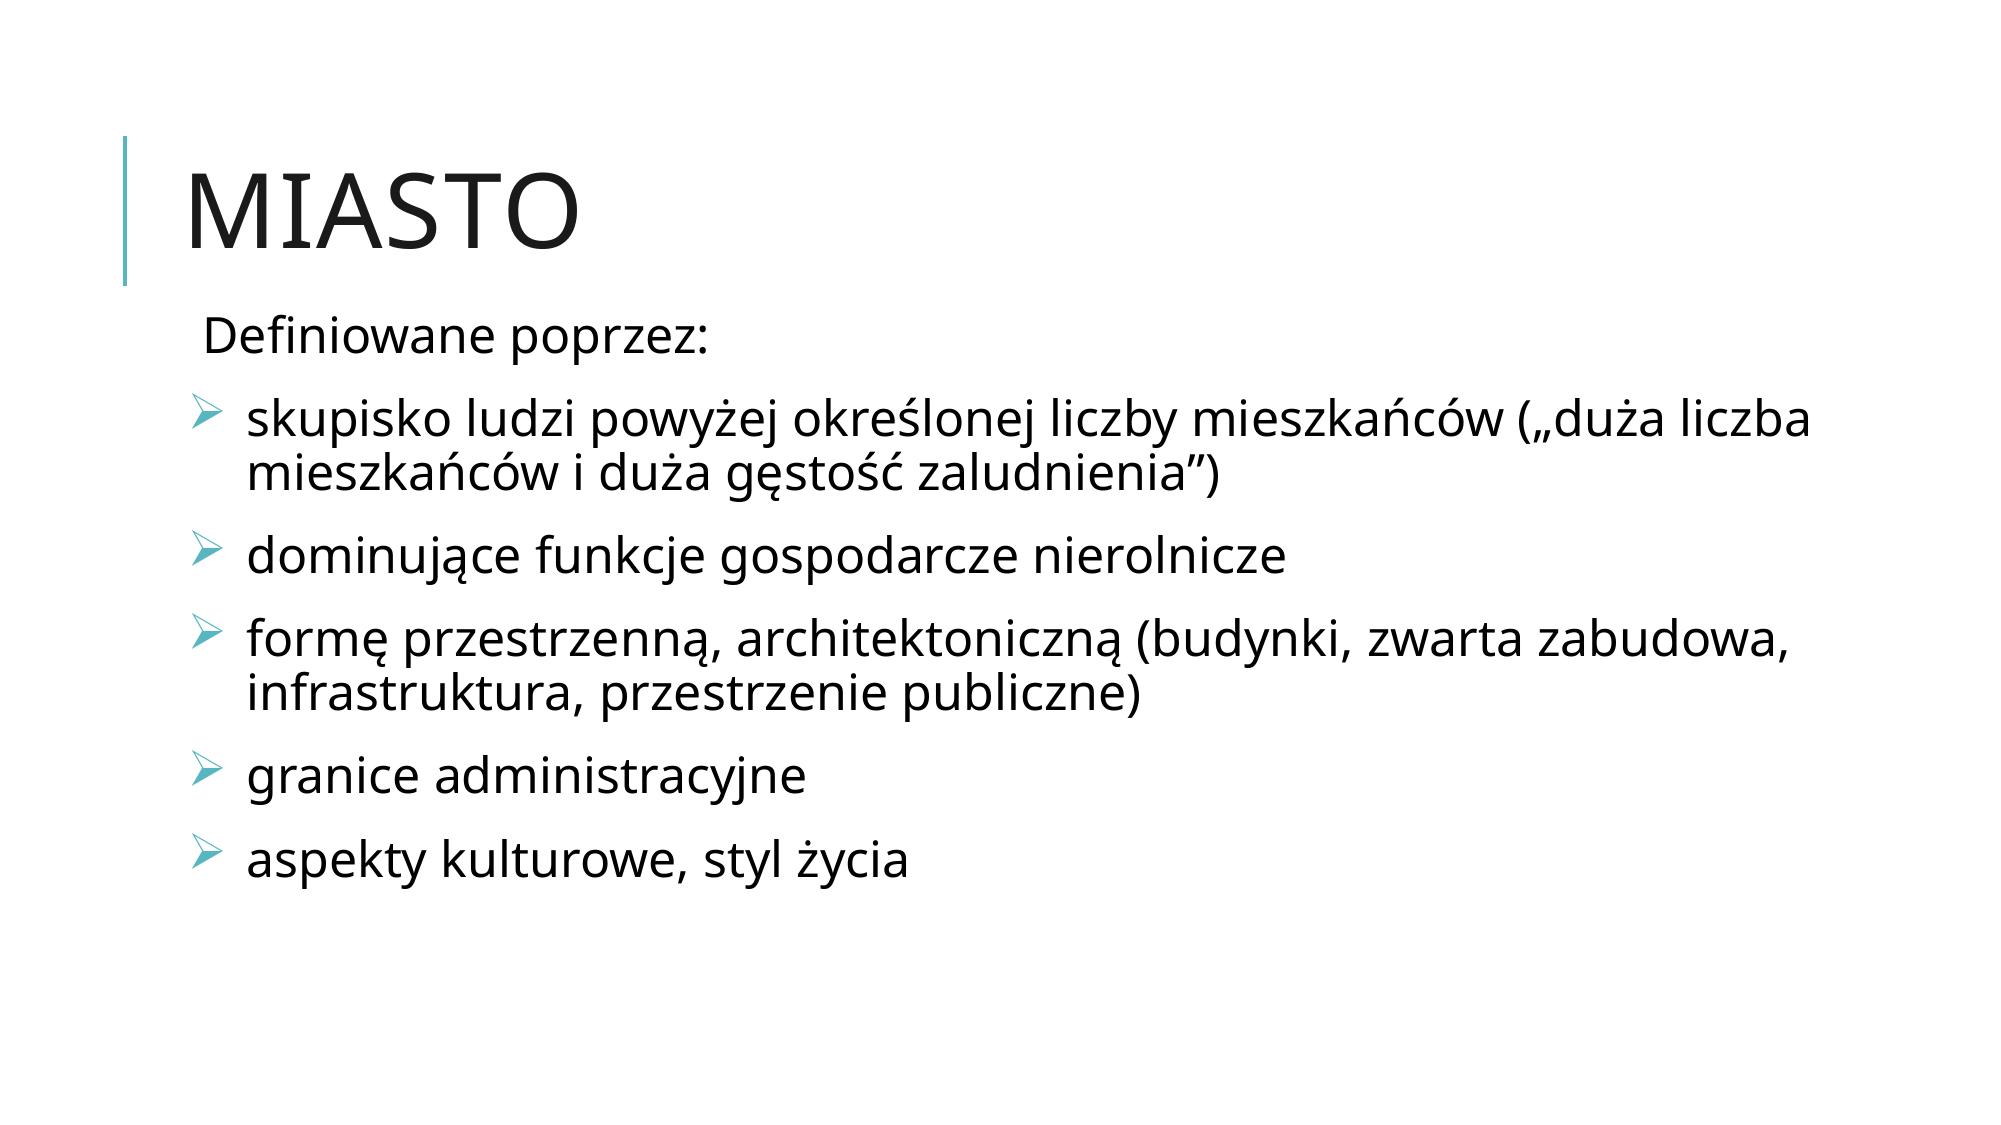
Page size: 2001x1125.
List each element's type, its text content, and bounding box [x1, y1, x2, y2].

list Definiowane poprzez: skupisko ludzi powyżej określonej liczby mieszkańców („duża liczba mieszkańców i duża gęstość zaludnienia”) dominujące funkcje gospodarcze nierolnicze formę przestrzenną, architektoniczną (budynki, zwarta zabudowa, infrastruktura, przestrzenie publiczne) granice administracyjne aspekty kulturowe, styl życia [180, 302, 1884, 1028]
title Miasto [168, 96, 1763, 342]
